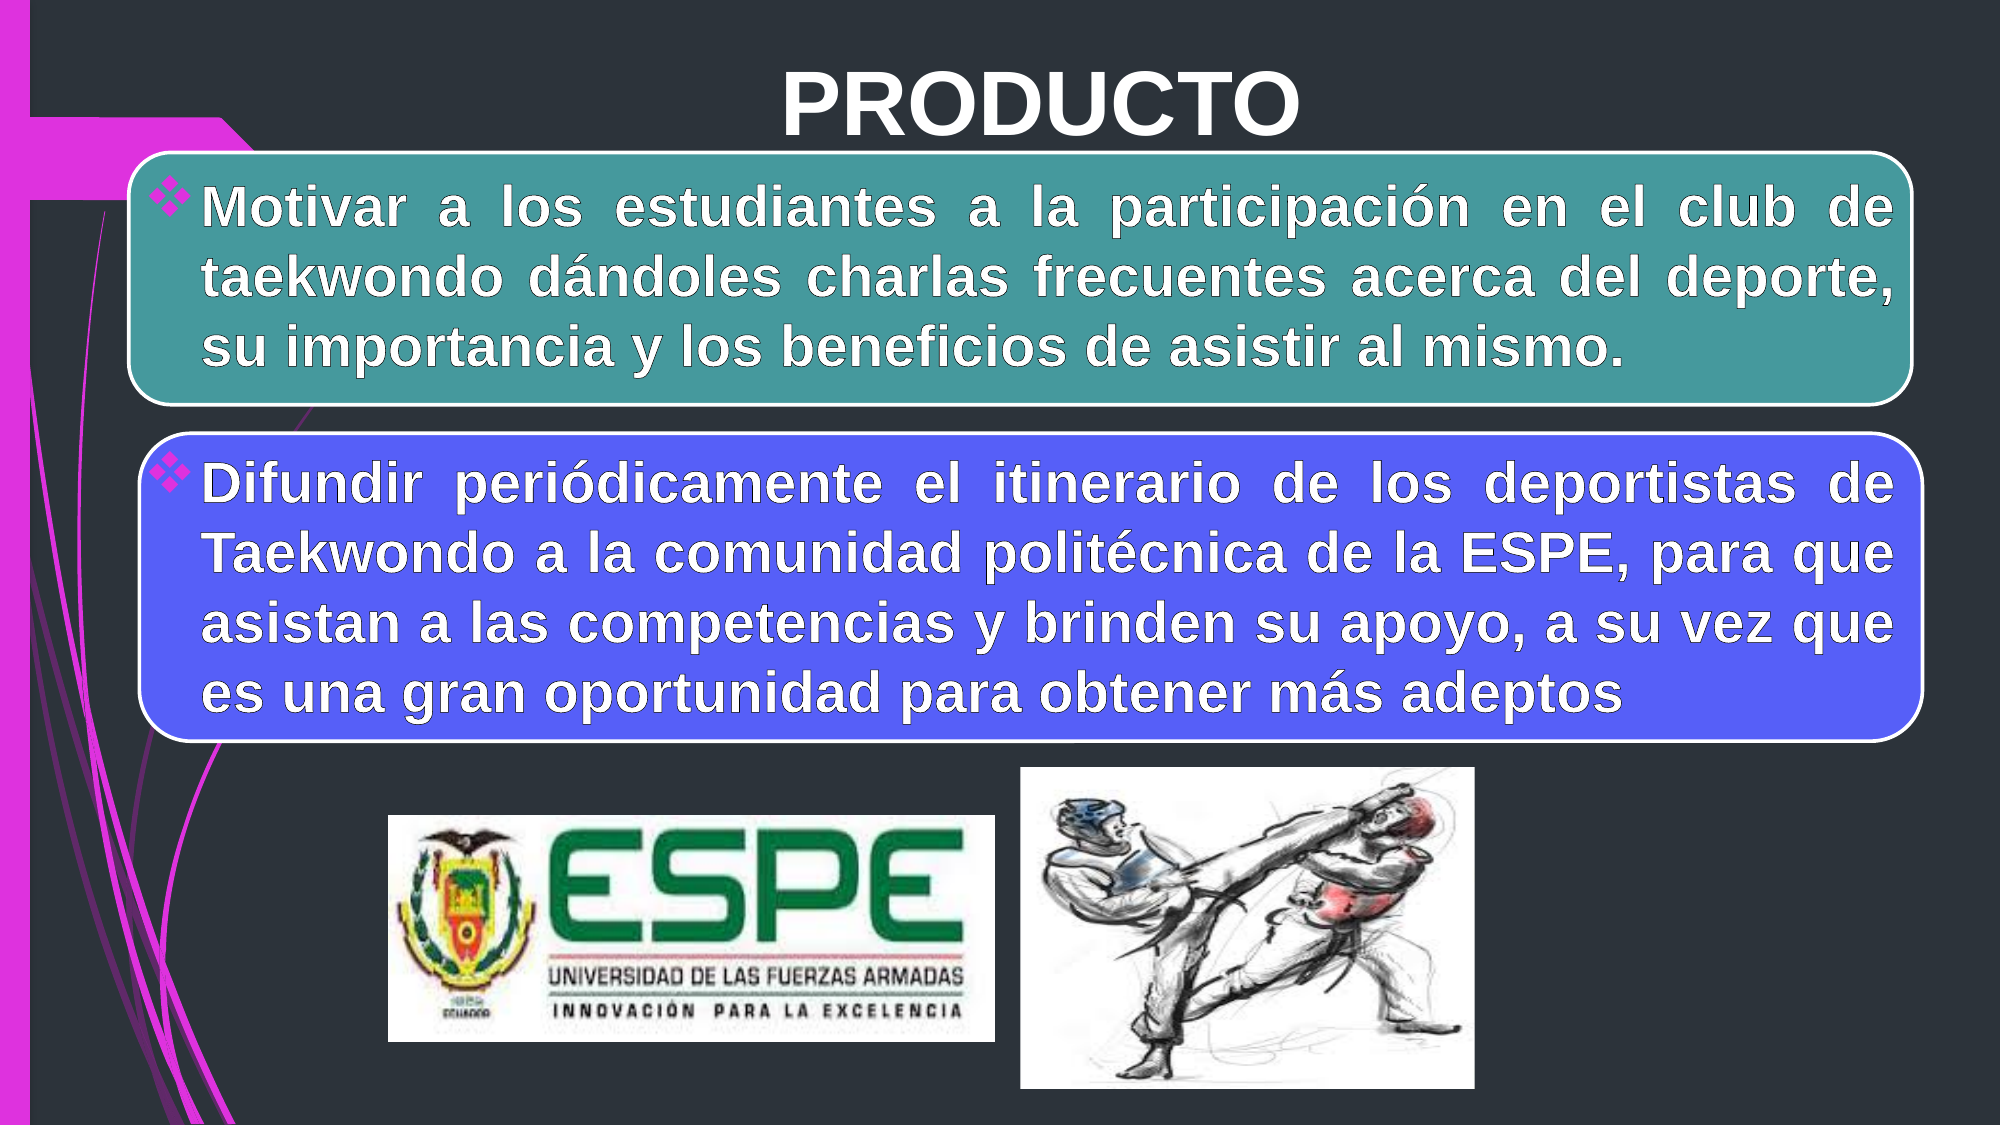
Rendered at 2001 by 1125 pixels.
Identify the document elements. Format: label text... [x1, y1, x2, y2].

text_box [1912, 450, 1925, 724]
text_box [1773, 150, 1897, 160]
picture [388, 815, 996, 1042]
list Motivar a los estudiantes a la participación en el club de taekwondo dándoles charlas frecuentes acerca del deporte, su importancia y los beneficios de asistir al mismo. Difundir periódicamente el itinerario de los deportistas de Taekwondo a la comunidad politécnica de la ESPE, para que asistan a las competencias y brinden su apoyo, a su vez que es una gran oportunidad para obtener más adeptos [128, 160, 1912, 928]
text_box [143, 150, 310, 160]
title PRODUCTO [310, 36, 1773, 160]
picture [1020, 766, 1475, 1089]
